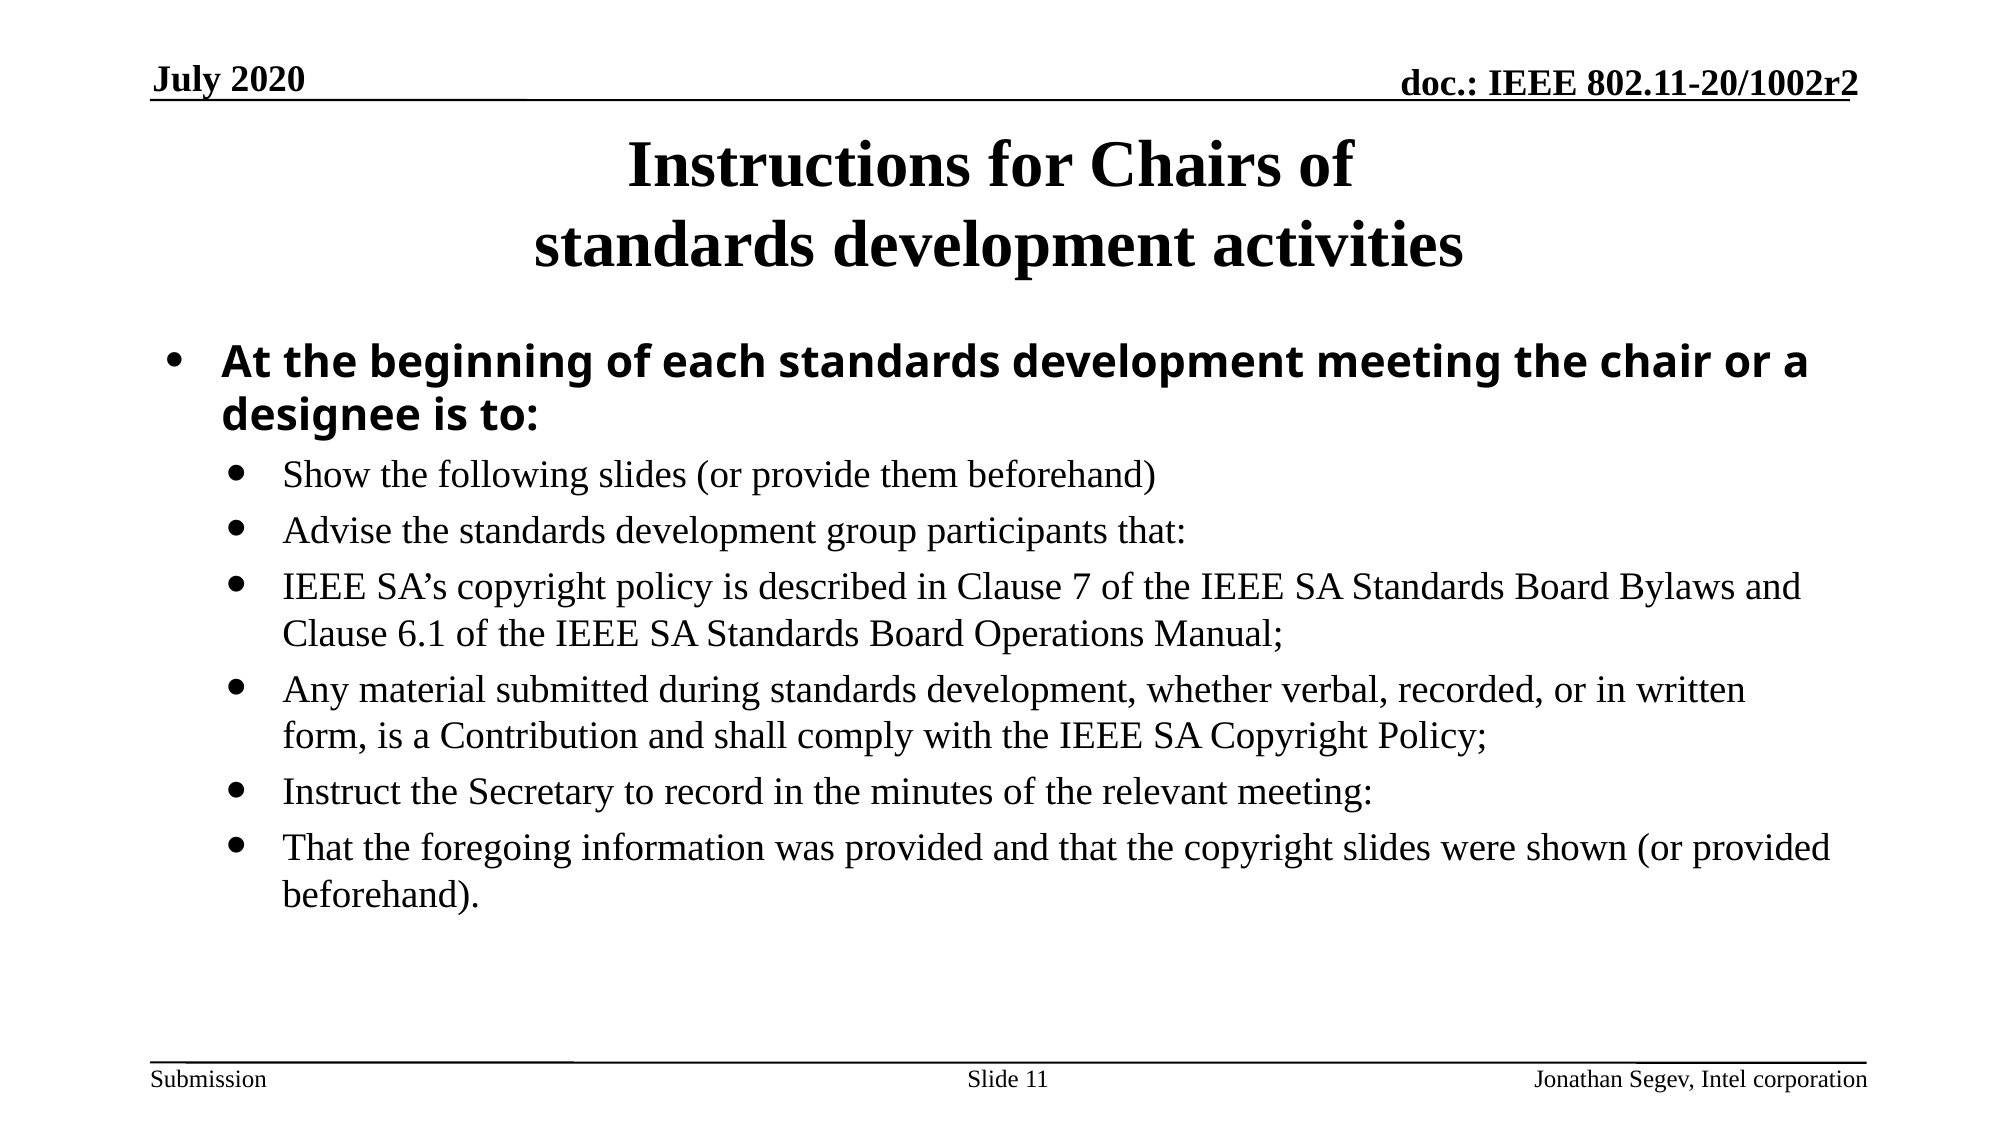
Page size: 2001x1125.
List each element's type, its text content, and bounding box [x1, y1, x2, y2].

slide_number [152, 54, 563, 100]
title Instructions for Chairs of standards development activities [149, 112, 1850, 288]
list At the beginning of each standards development meeting the chair or a designee is to: Show the following slides (or provide them beforehand) Advise the standards development group participants that: IEEE SA’s copyright policy is described in Clause 7 of the IEEE SA Standards Board Bylaws and Clause 6.1 of the IEEE SA Standards Board Operations Manual; Any material submitted during standards development, whether verbal, recorded, or in written form, is a Contribution and shall comply with the IEEE SA Copyright Policy; Instruct the Secretary to record in the minutes of the relevant meeting: That the foregoing information was provided and that the copyright slides were shown (or provided beforehand). [149, 324, 1850, 1000]
footer Jonathan Segev, Intel corporation [1171, 1061, 1869, 1093]
slide_number Slide 11 [950, 1061, 1067, 1123]
